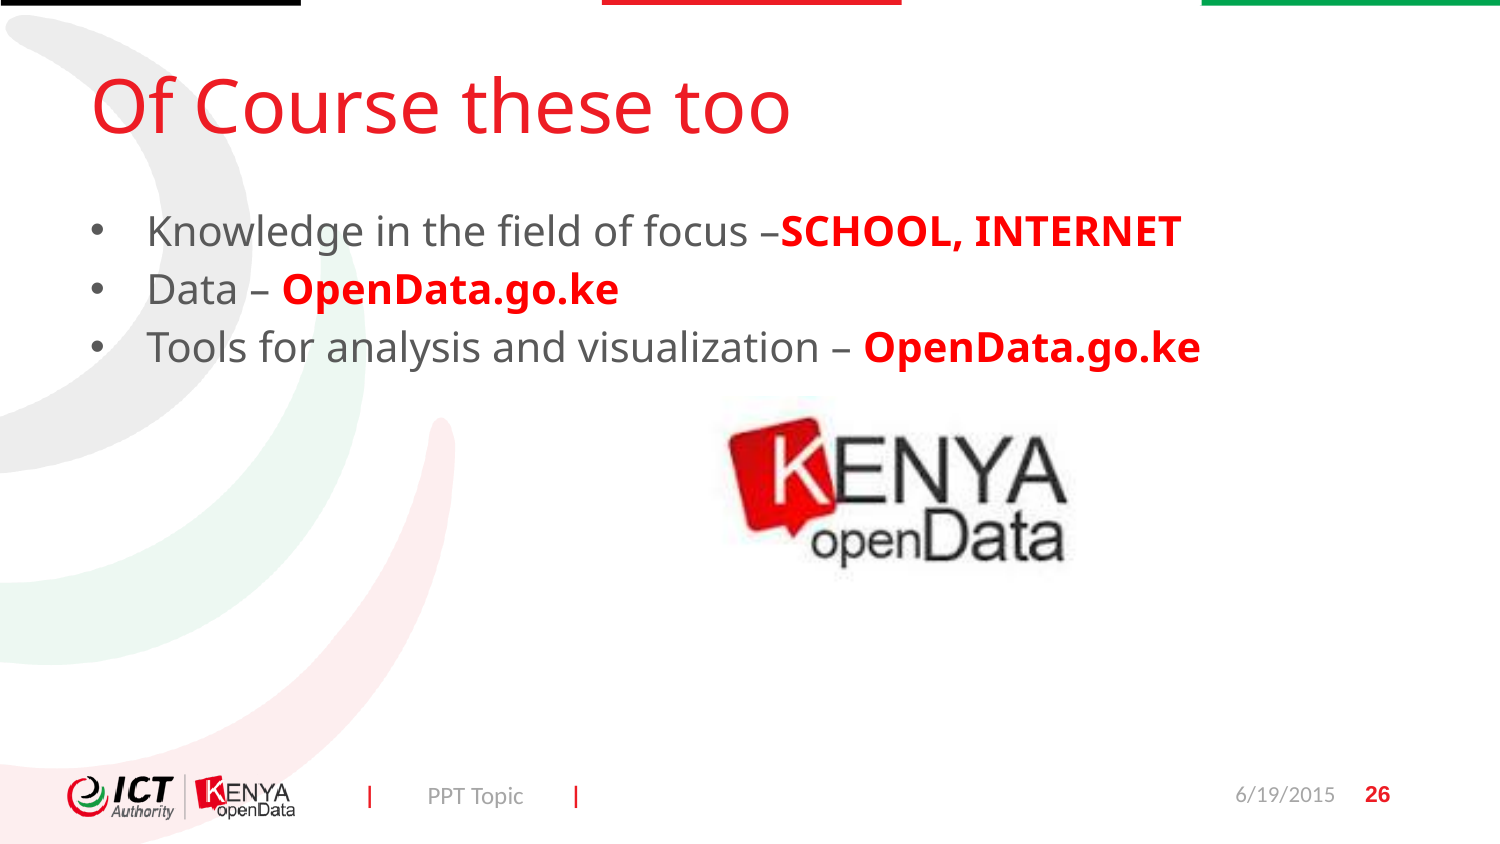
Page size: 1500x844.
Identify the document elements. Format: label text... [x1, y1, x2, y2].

title Of Course these too [75, 33, 1263, 175]
picture [0, 15, 463, 844]
picture [687, 396, 1112, 689]
list Knowledge in the field of focus –SCHOOL, INTERNET Data – OpenData.go.ke Tools for analysis and visualization – OpenData.go.ke [75, 196, 1425, 754]
